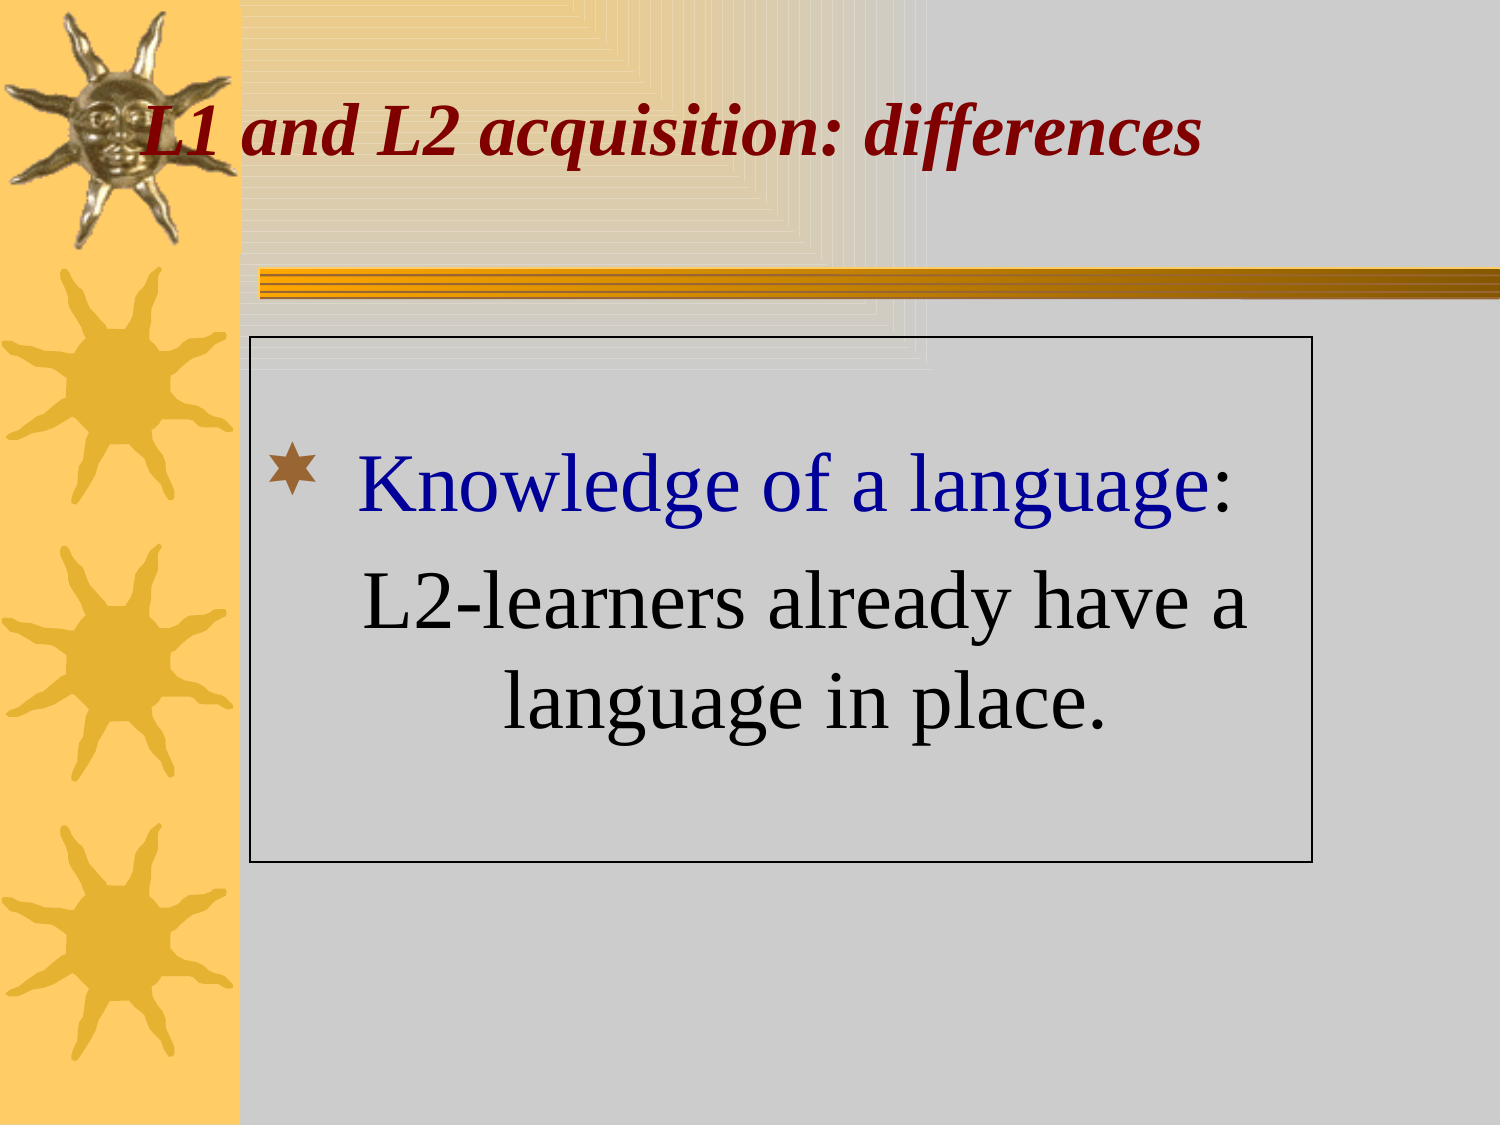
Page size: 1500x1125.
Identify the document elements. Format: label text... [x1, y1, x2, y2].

picture [1, 8, 242, 254]
text_box [249, 337, 1313, 863]
title L1 and L2 acquisition: differences [124, 74, 1426, 176]
list Knowledge of a language: L2-learners already have a language in place. [112, 187, 1401, 1038]
